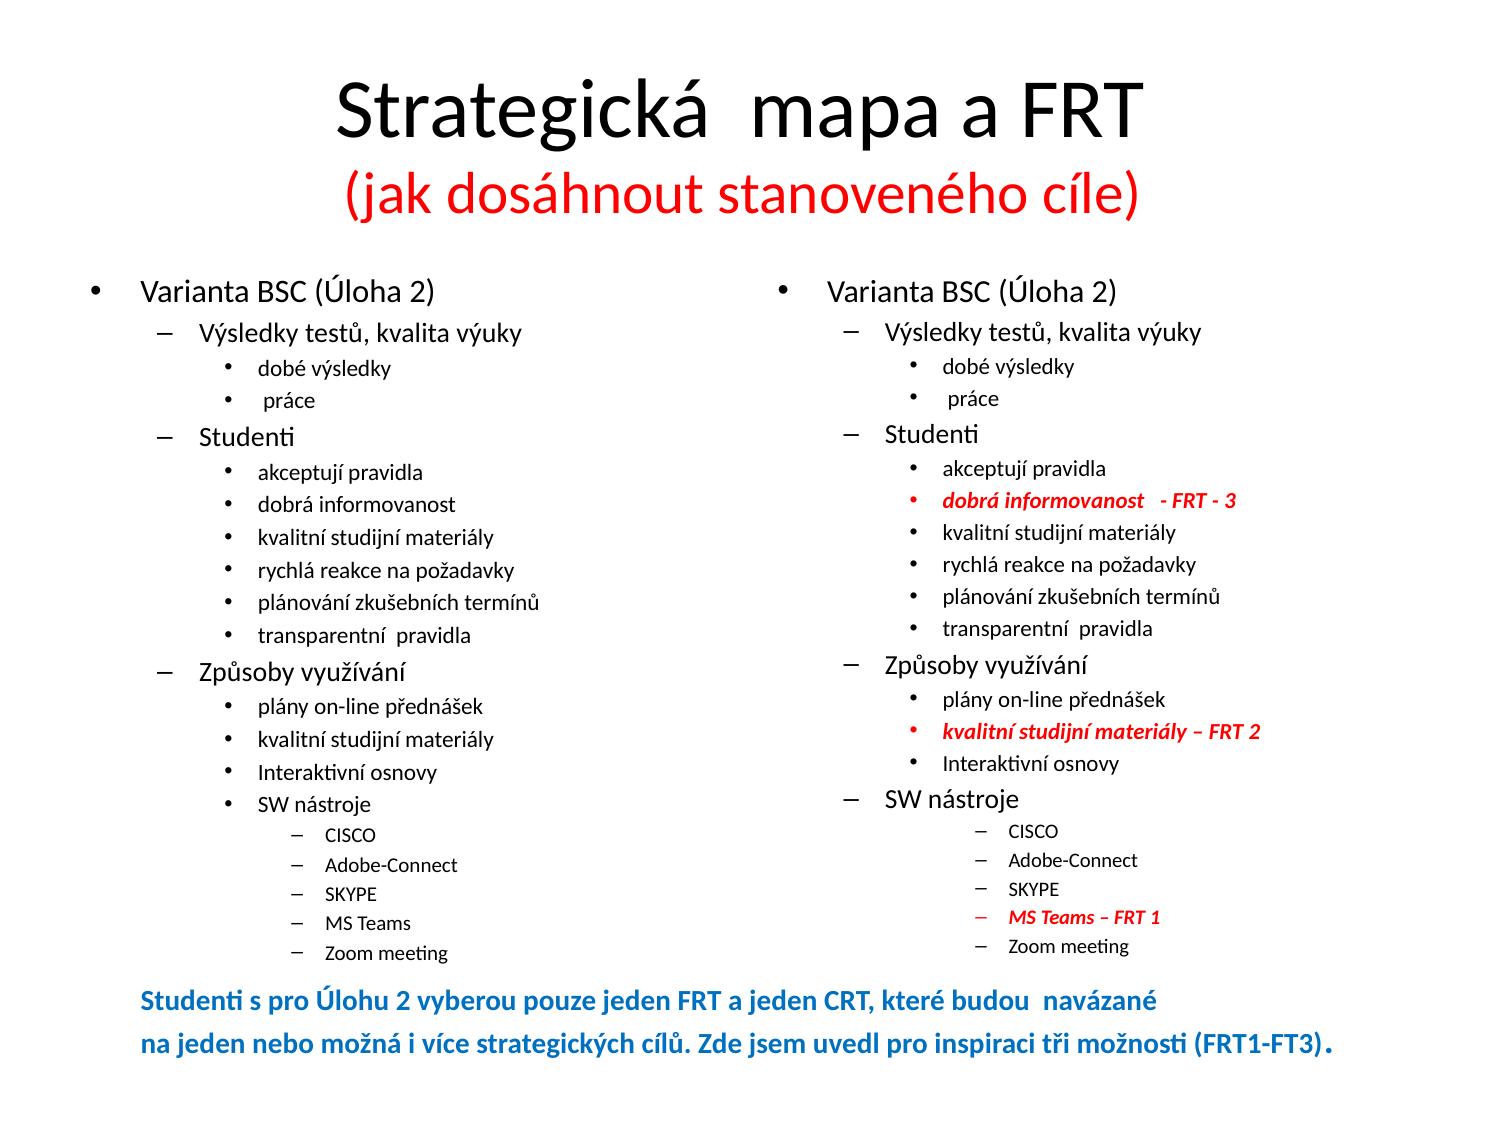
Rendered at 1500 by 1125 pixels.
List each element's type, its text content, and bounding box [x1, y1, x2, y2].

text_box Studenti s pro Úlohu 2 vyberou pouze jeden FRT a jeden CRT, které budou navázané na jeden nebo možná i více strategických cílů. Zde jsem uvedl pro inspiraci tři možnosti (FRT1-FT3). [125, 973, 1375, 1069]
list Varianta BSC (Úloha 2) Výsledky testů, kvalita výuky dobé výsledky práce Studenti akceptují pravidla dobrá informovanost - FRT - 3 kvalitní studijní materiály rychlá reakce na požadavky plánování zkušebních termínů transparentní pravidla Způsoby využívání plány on-line přednášek kvalitní studijní materiály – FRT 2 Interaktivní osnovy SW nástroje CISCO Adobe-Connect SKYPE MS Teams – FRT 1 Zoom meeting [762, 262, 1425, 1005]
title Strategická mapa a FRT (jak dosáhnout stanoveného cíle) [75, 45, 1425, 233]
list Varianta BSC (Úloha 2) Výsledky testů, kvalita výuky dobé výsledky práce Studenti akceptují pravidla dobrá informovanost kvalitní studijní materiály rychlá reakce na požadavky plánování zkušebních termínů transparentní pravidla Způsoby využívání plány on-line přednášek kvalitní studijní materiály Interaktivní osnovy SW nástroje CISCO Adobe-Connect SKYPE MS Teams Zoom meeting [75, 262, 738, 1005]
